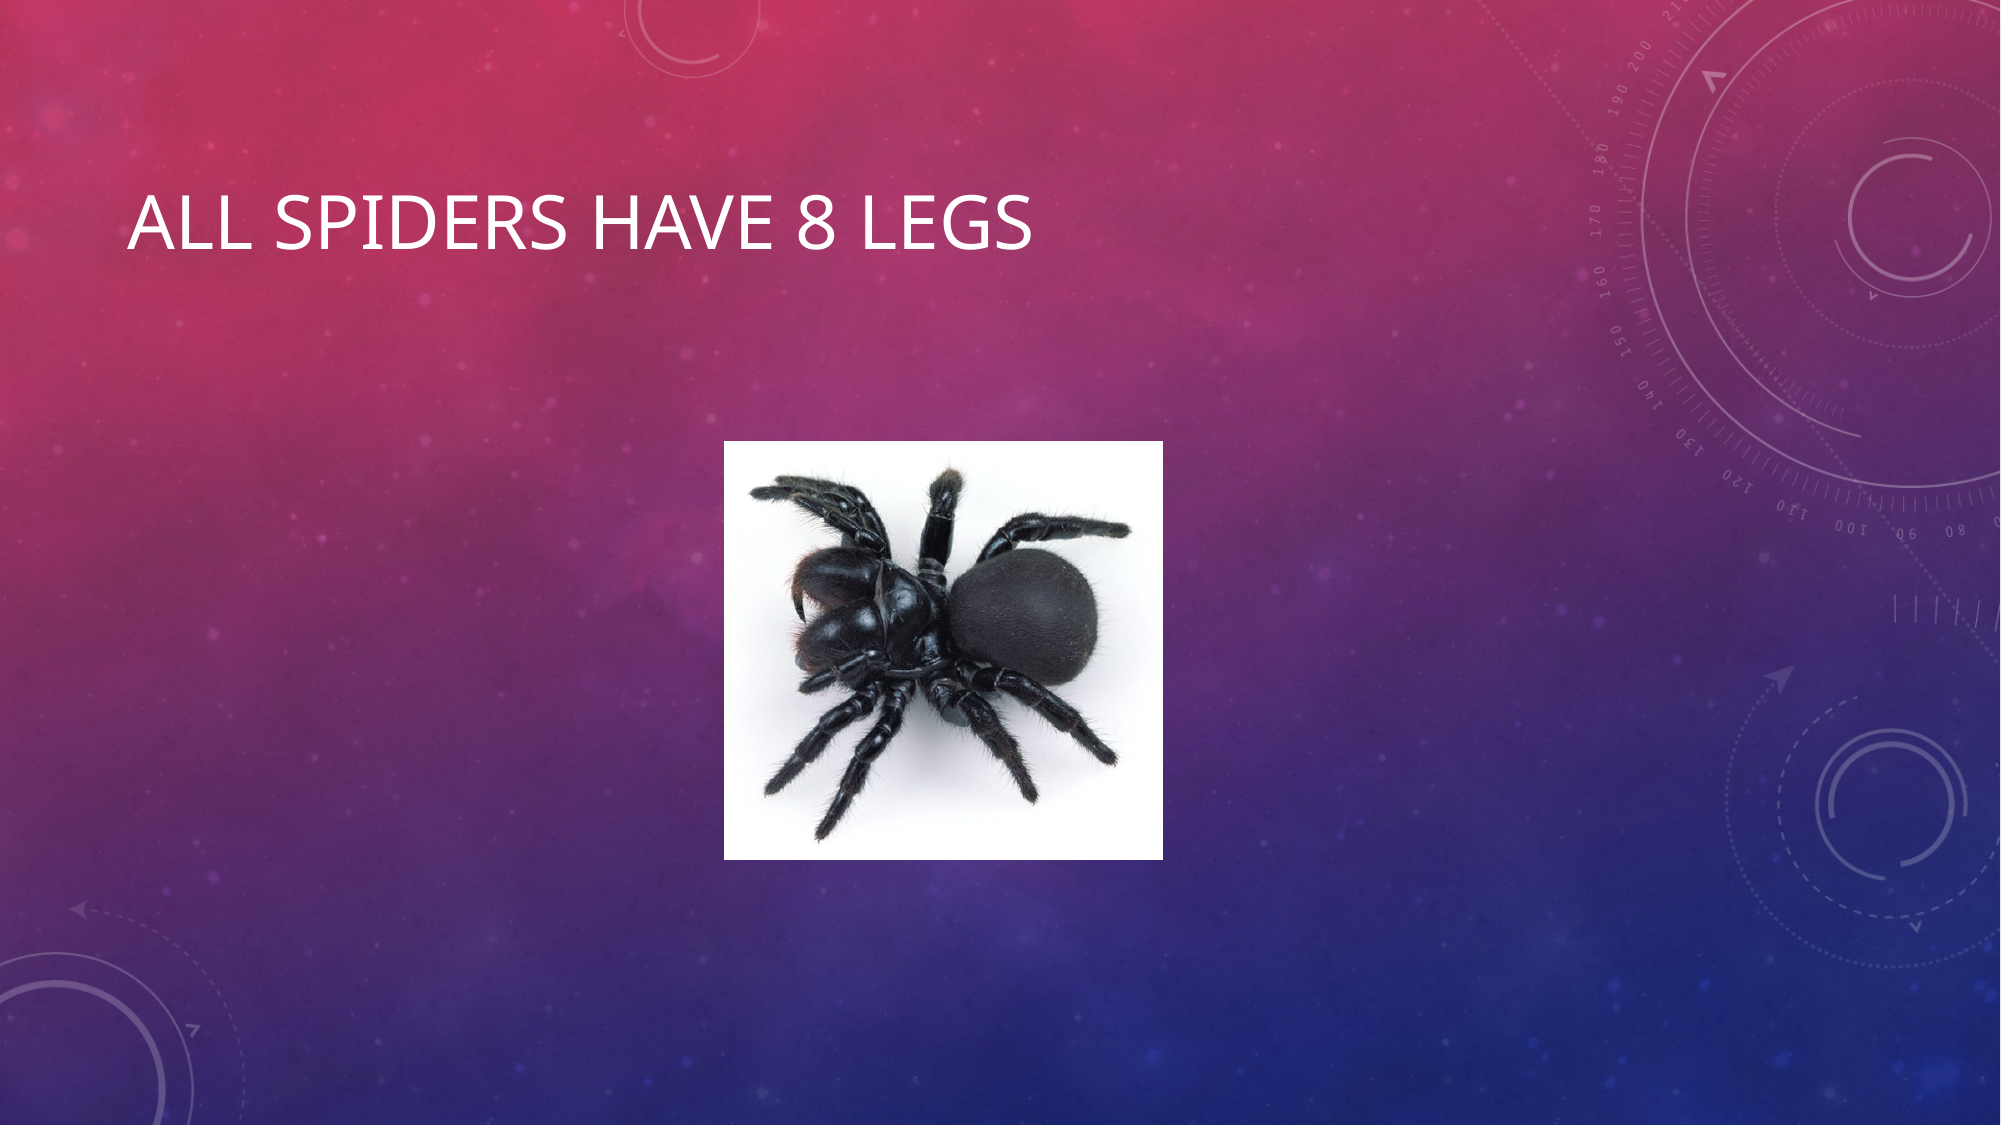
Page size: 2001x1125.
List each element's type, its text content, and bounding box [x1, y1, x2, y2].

picture [0, 0, 2001, 1125]
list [723, 441, 1163, 860]
title All spiders have 8 legs [112, 99, 1775, 339]
